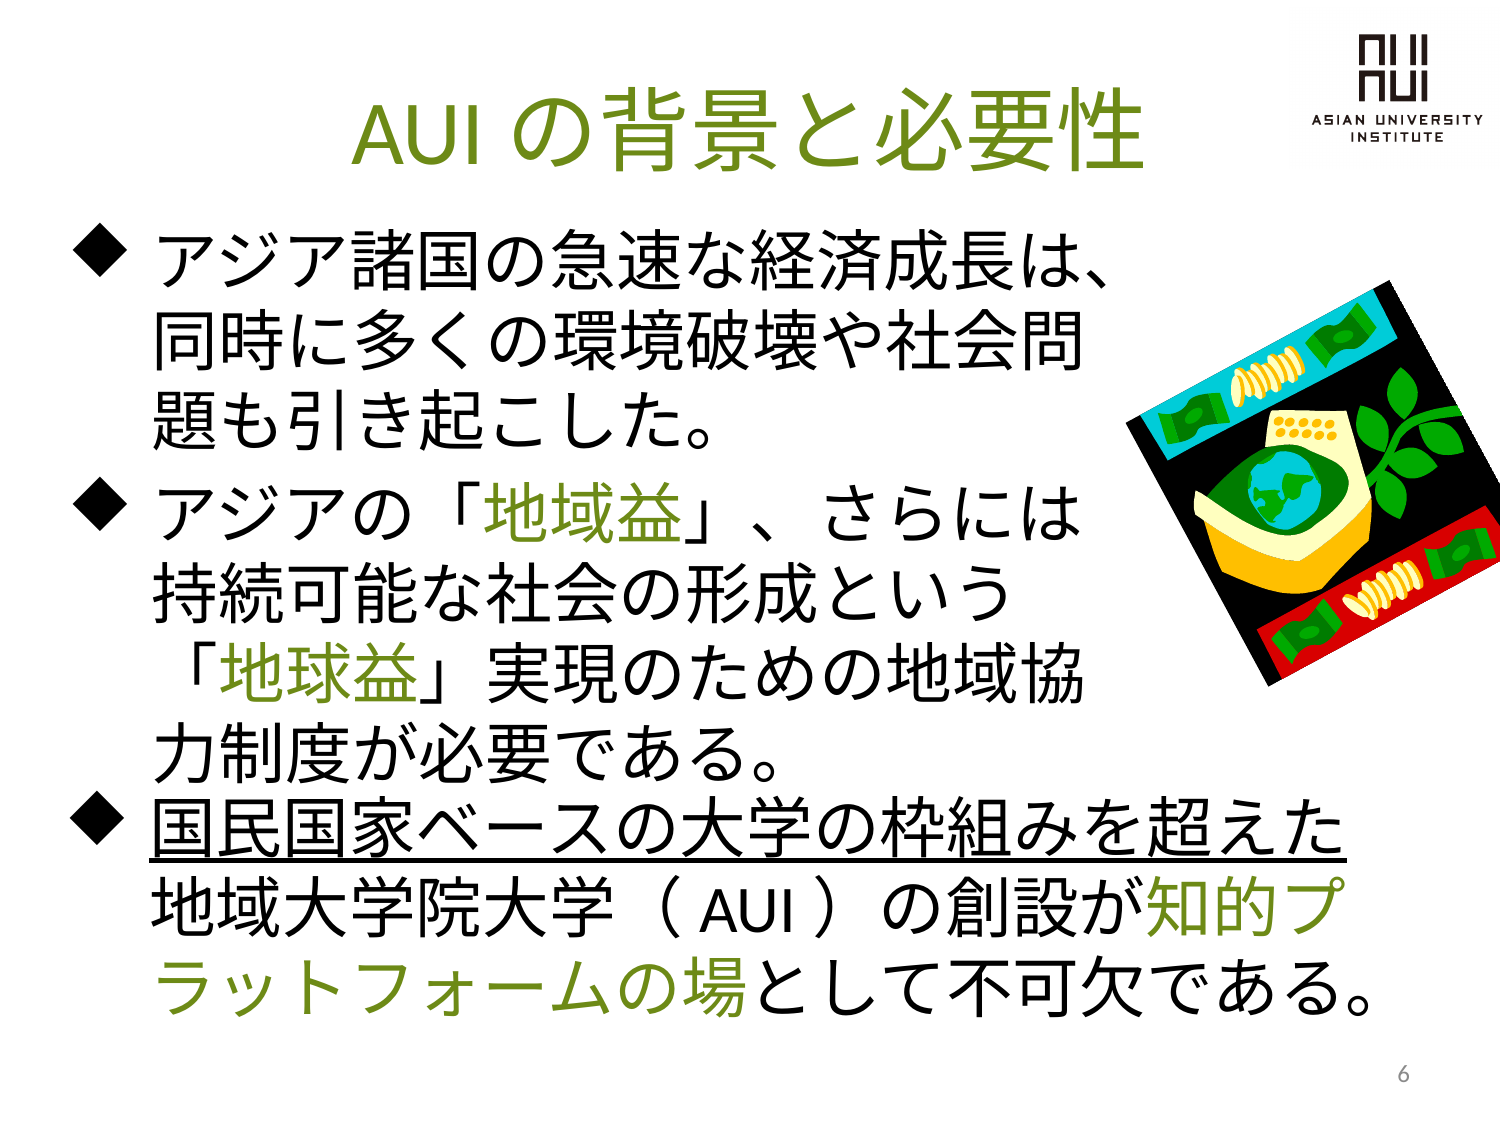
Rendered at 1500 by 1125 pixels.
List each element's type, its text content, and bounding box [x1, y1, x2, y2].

text_box アジア諸国の急速な経済成長は、同時に多くの環境破壊や社会問題も引き起こした。 アジアの「地域益」、さらには持続可能な社会の形成という「地球益」実現のための地域協力制度が必要である。 [52, 211, 1155, 748]
picture [1289, 6, 1500, 169]
slide_number 6 [1074, 1042, 1425, 1103]
title AUIの背景と必要性 [75, 34, 1425, 222]
text_box 国民国家ベースの大学の枠組みを超えた地域大学院大学（AUI）の創設が知的プラットフォームの場として不可欠である。 [50, 778, 1423, 1034]
picture [1178, 332, 1480, 634]
